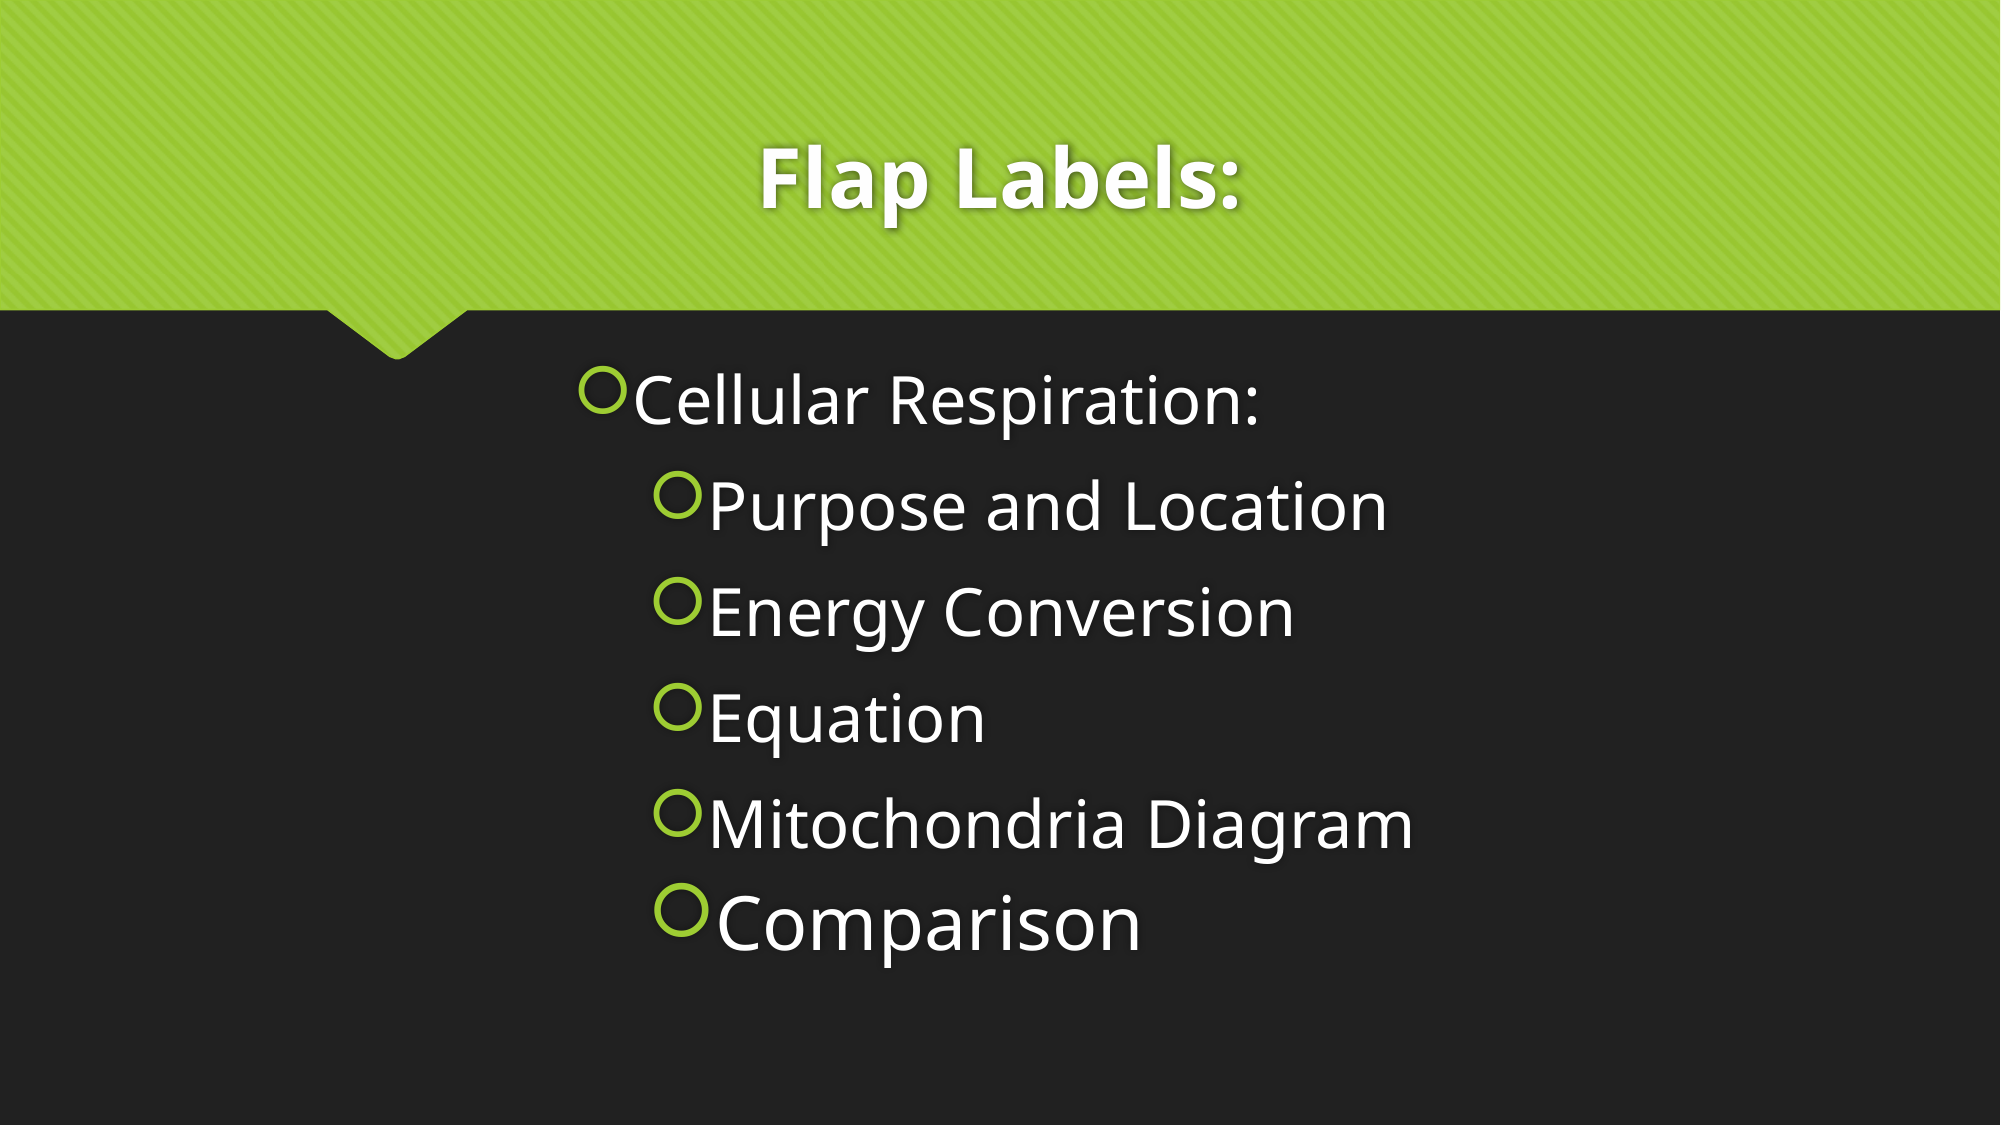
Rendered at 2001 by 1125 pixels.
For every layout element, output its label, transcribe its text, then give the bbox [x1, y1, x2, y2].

text_box Cellular Respiration: Purpose and Location Energy Conversion Equation Mitochondria Diagram [558, 367, 1623, 964]
title Flap Labels: [132, 73, 1868, 233]
text_box Comparison [558, 872, 1315, 968]
